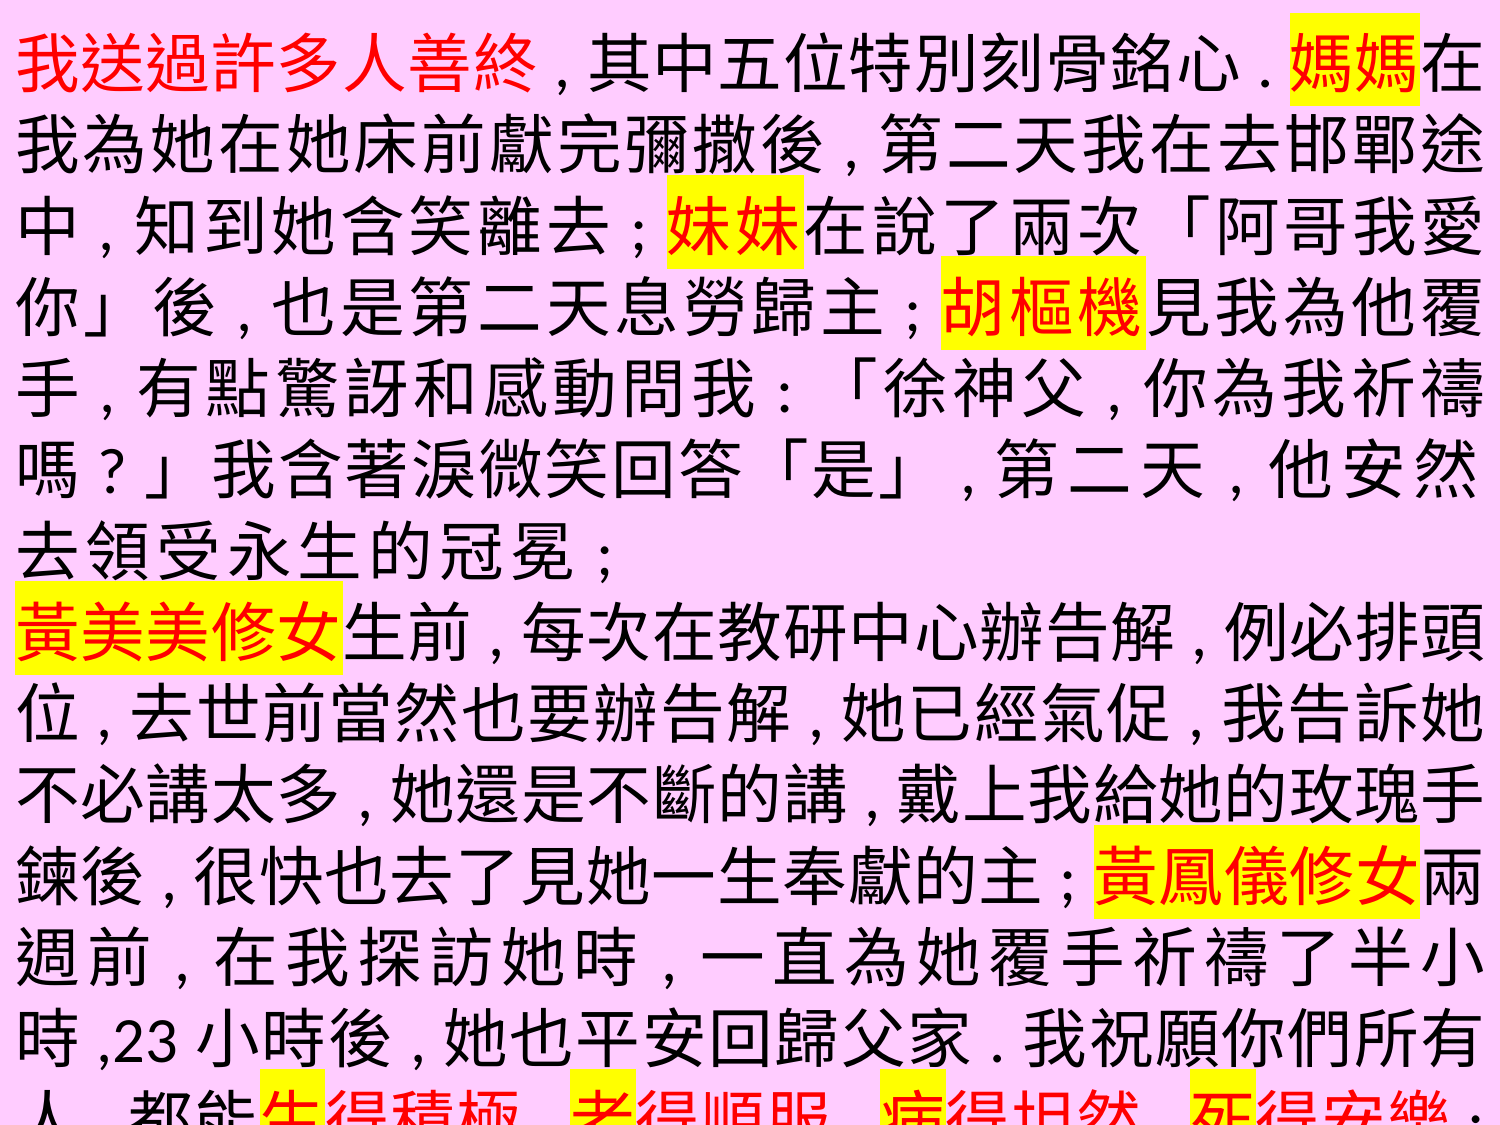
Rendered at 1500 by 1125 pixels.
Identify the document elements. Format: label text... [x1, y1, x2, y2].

subtitle 我送過許多人善終,其中五位特別刻骨銘心.媽媽在我為她在她床前獻完彌撒後,第二天我在去邯鄲途中,知到她含笑離去;妹妹在說了兩次「阿哥我愛你」後,也是第二天息勞歸主;胡樞機見我為他覆手,有點驚訝和感動問我:「徐神父,你為我祈禱嗎?」我含著淚微笑回答「是」,第二天,他安然去領受永生的冠冕; 黃美美修女生前,每次在教研中心辦告解,例必排頭位,去世前當然也要辦告解,她已經氣促,我告訴她不必講太多,她還是不斷的講,戴上我給她的玫瑰手鍊後,很快也去了見她一生奉獻的主;黃鳳儀修女兩週前,在我探訪她時,一直為她覆手祈禱了半小時,23小時後,她也平安回歸父家.我祝願你們所有人,都能生得積極,老得順服,病得坦然,死得安樂; 這是我們的與眾不同之處. [0, 11, 1500, 1125]
